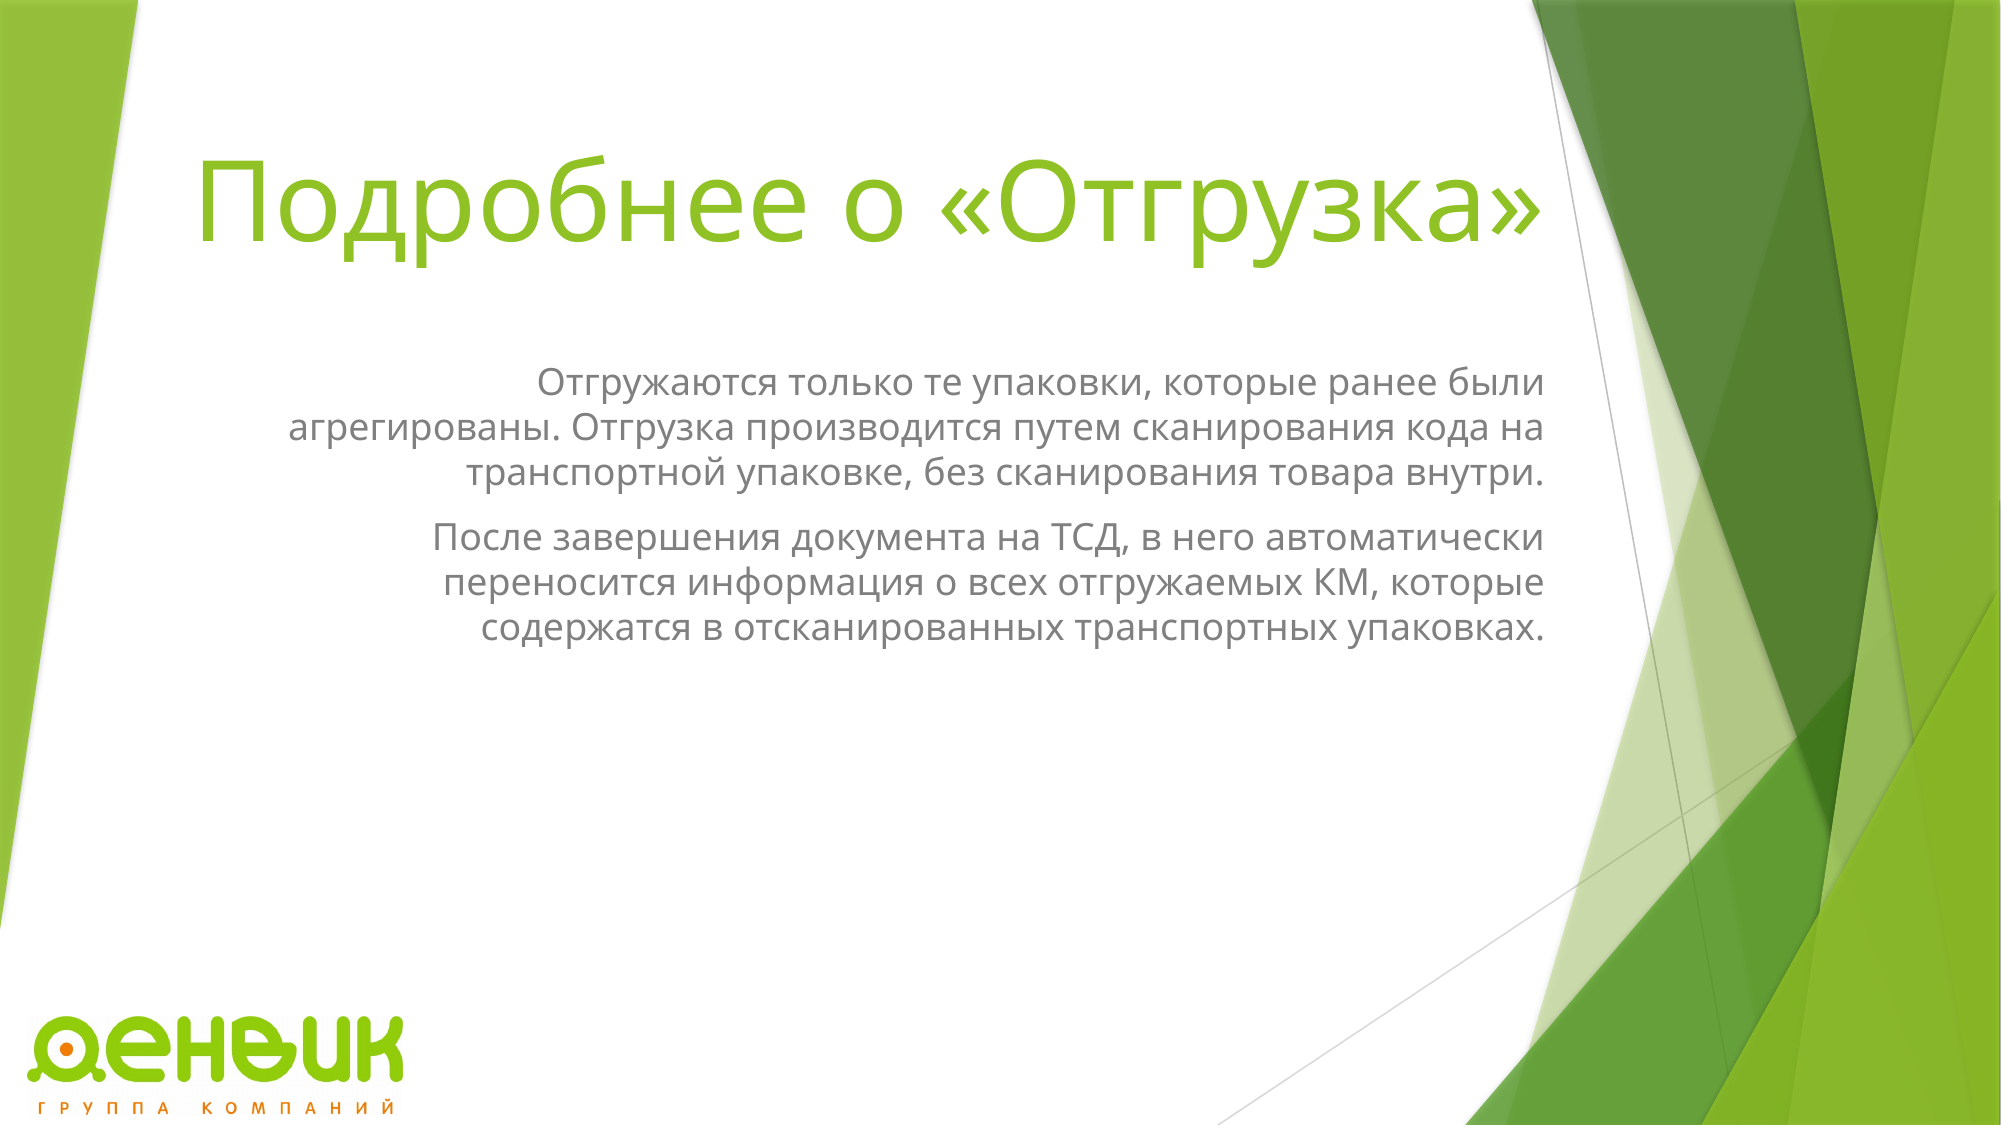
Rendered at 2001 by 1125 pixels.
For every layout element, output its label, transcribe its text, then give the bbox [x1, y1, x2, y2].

title Подробнее о «Отгрузка» [171, 33, 1561, 272]
subtitle Отгружаются только те упаковки, которые ранее были агрегированы. Отгрузка производится путем сканирования кода на транспортной упаковке, без сканирования товара внутри. После завершения документа на ТСД, в него автоматически переносится информация о всех отгружаемых КМ, которые содержатся в отсканированных транспортных упаковках. [247, 350, 1561, 923]
picture [26, 1016, 404, 1115]
